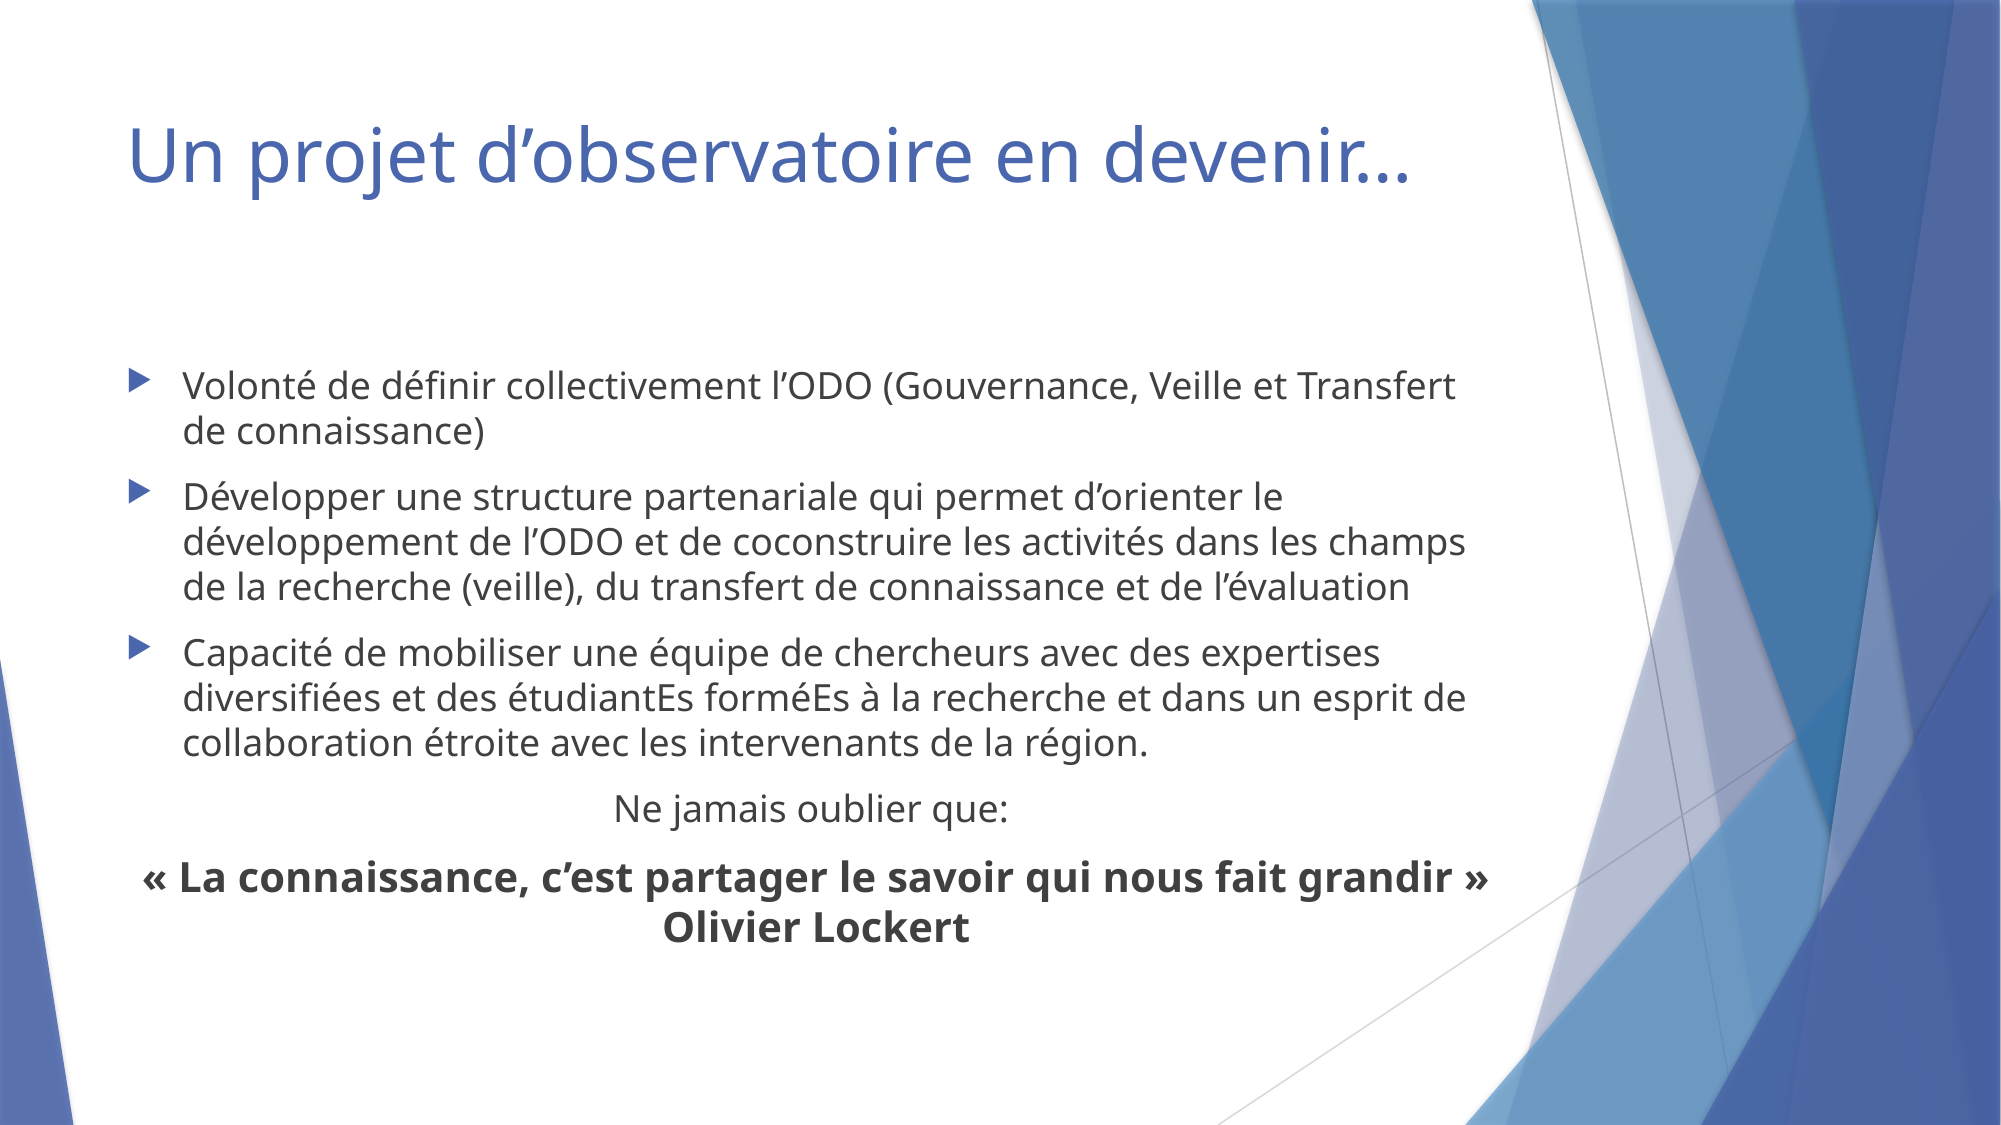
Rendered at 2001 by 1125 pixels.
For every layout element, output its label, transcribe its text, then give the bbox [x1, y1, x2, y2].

list Volonté de définir collectivement l’ODO (Gouvernance, Veille et Transfert de connaissance) Développer une structure partenariale qui permet d’orienter le développement de l’ODO et de coconstruire les activités dans les champs de la recherche (veille), du transfert de connaissance et de l’évaluation Capacité de mobiliser une équipe de chercheurs avec des expertises diversifiées et des étudiantEs forméEs à la recherche et dans un esprit de collaboration étroite avec les intervenants de la région. Ne jamais oublier que: « La connaissance, c’est partager le savoir qui nous fait grandir » Olivier Lockert [111, 354, 1522, 992]
title Un projet d’observatoire en devenir… [111, 99, 1522, 317]
